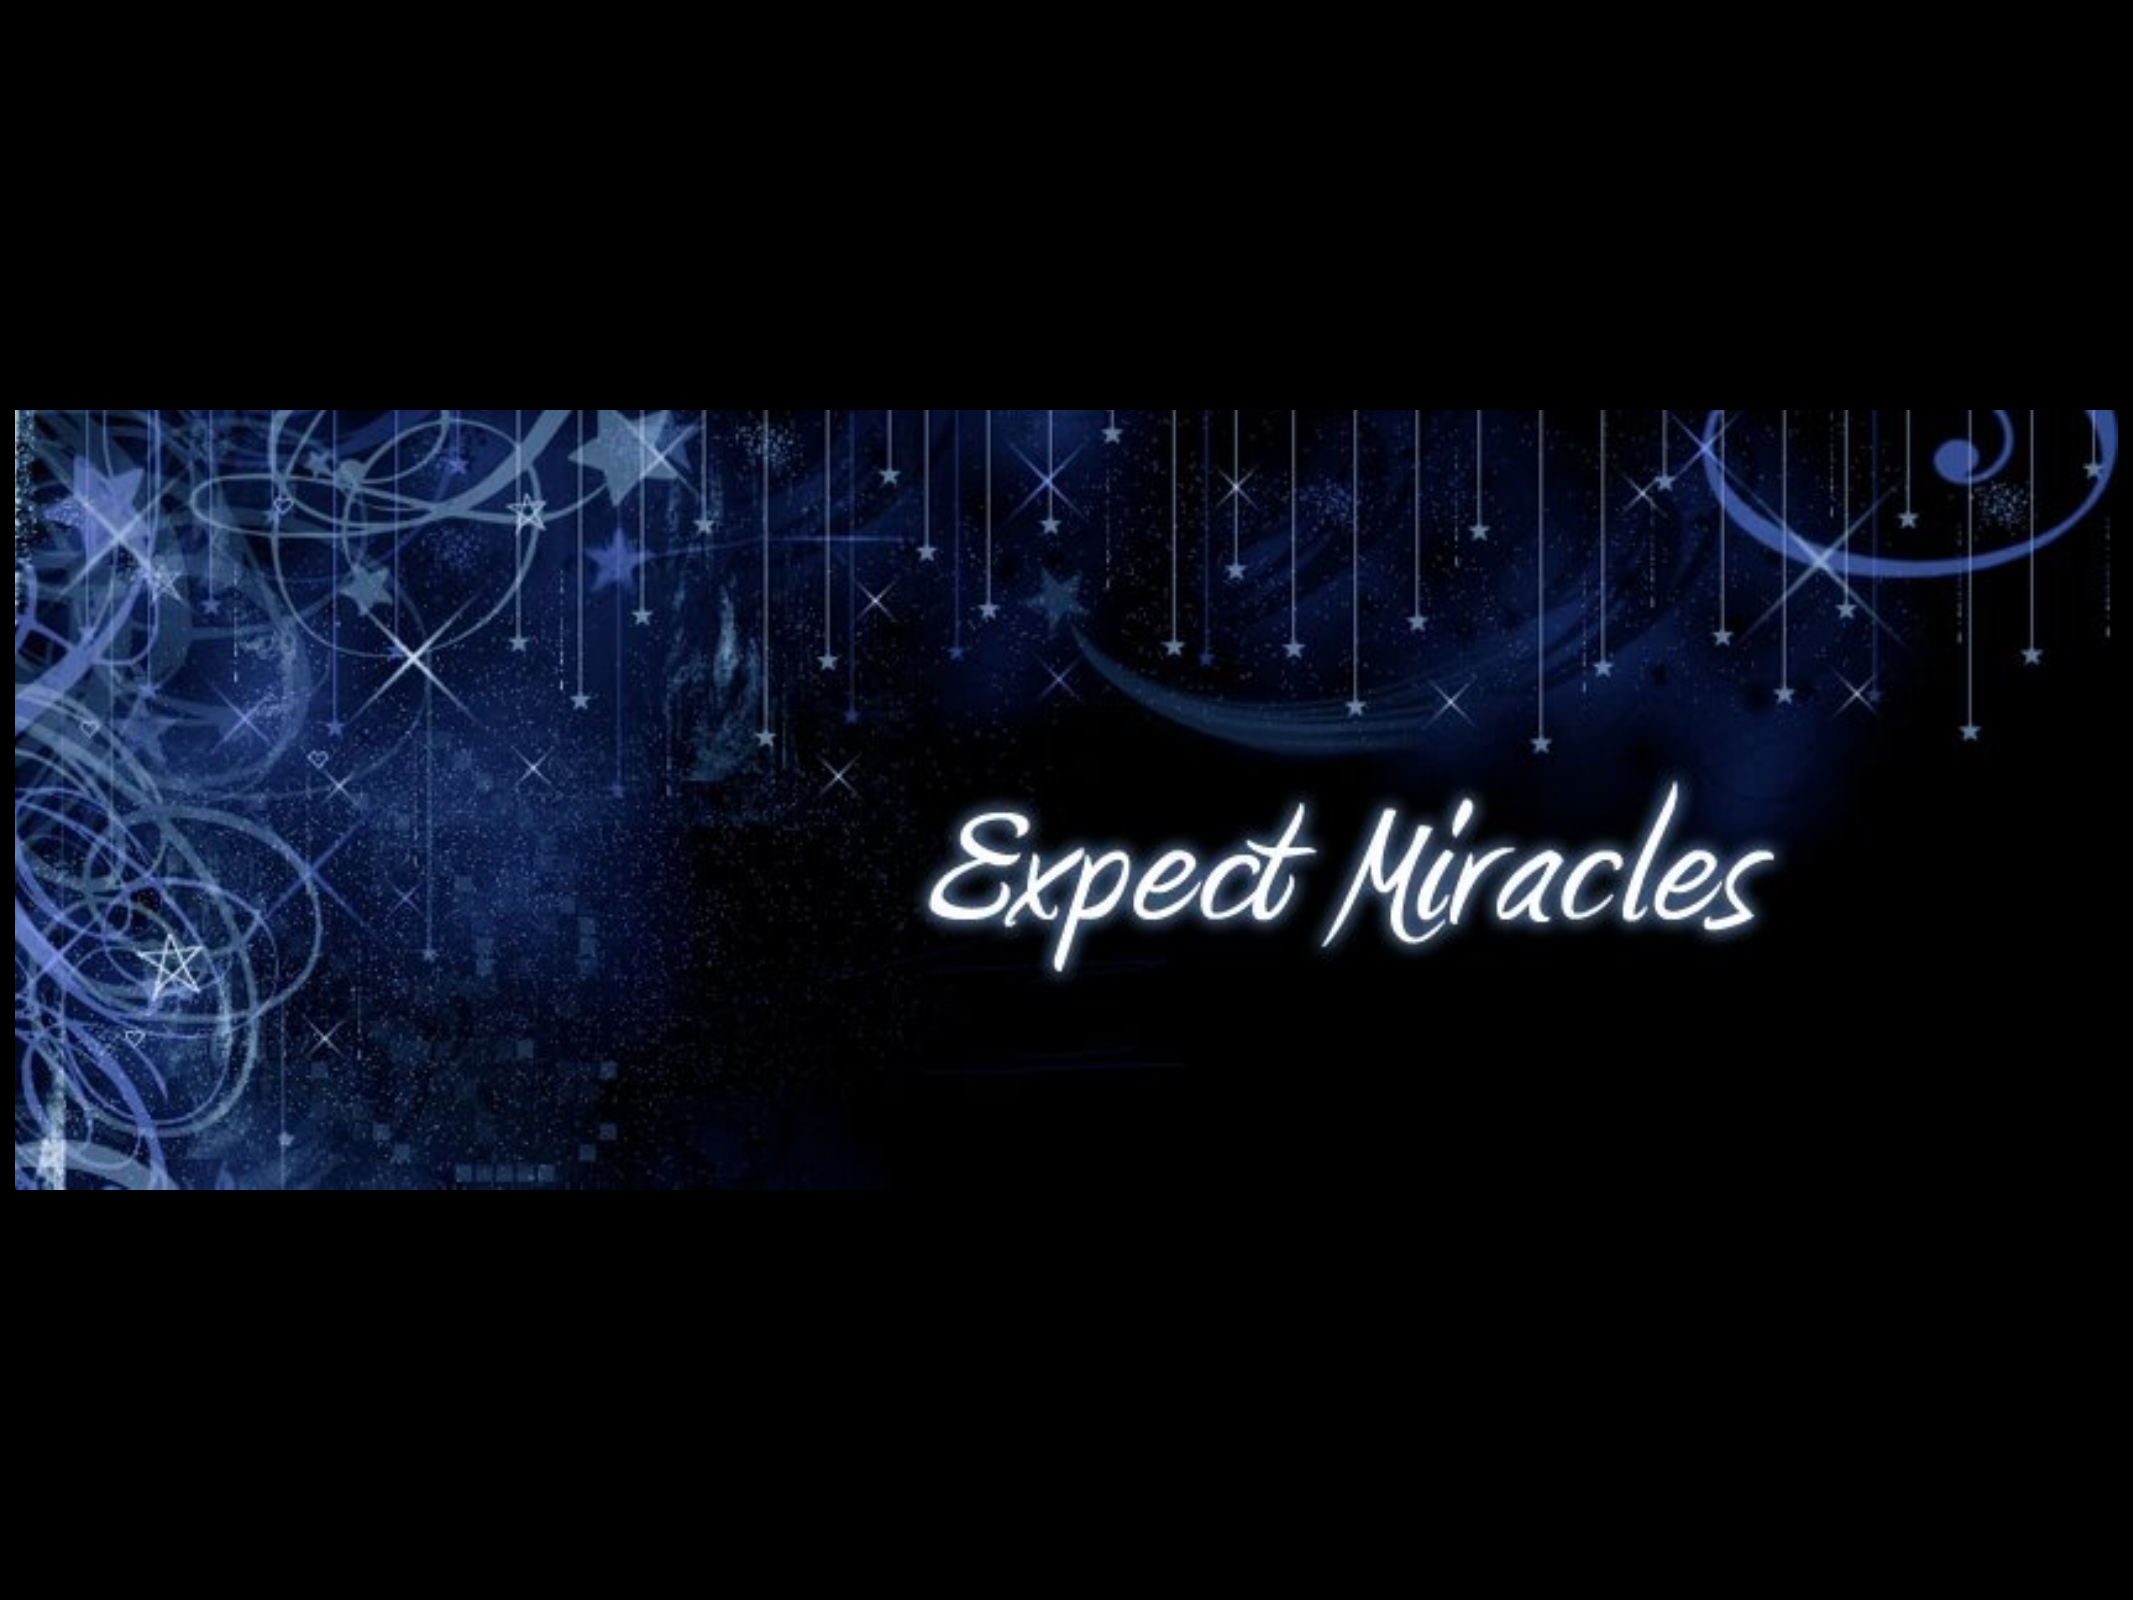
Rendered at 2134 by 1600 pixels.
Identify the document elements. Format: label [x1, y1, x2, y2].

picture [14, 410, 2119, 1190]
